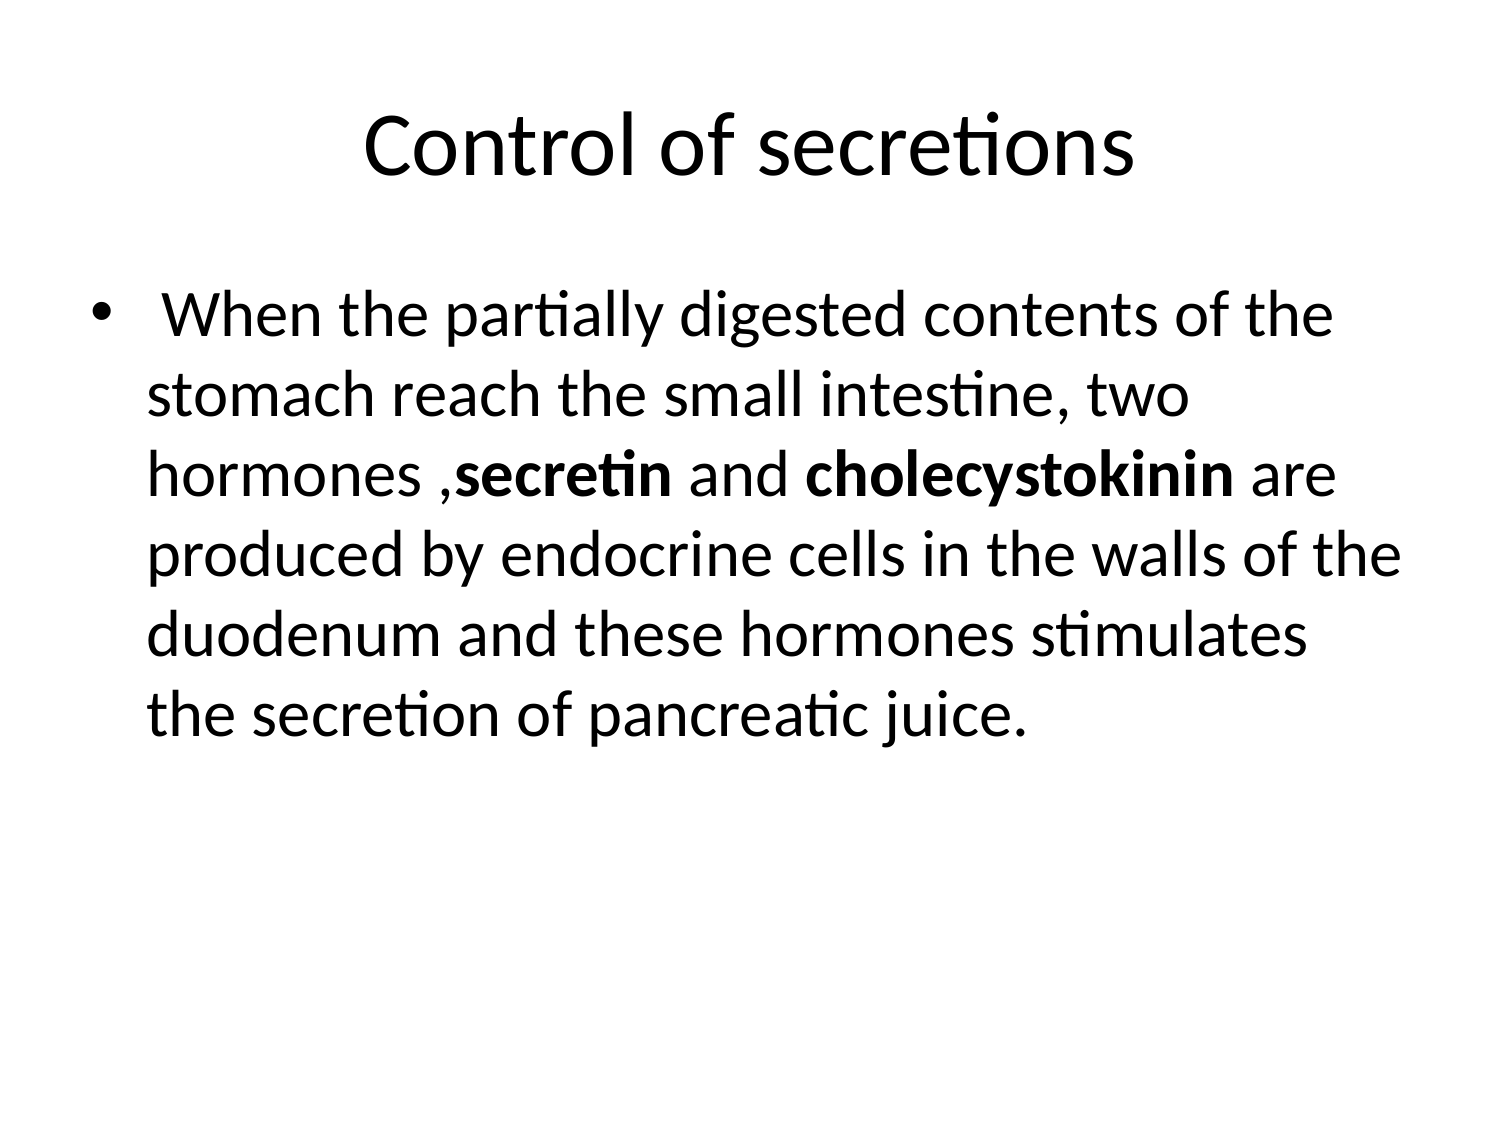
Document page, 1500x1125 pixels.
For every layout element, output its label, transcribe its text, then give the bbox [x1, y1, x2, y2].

list When the partially digested contents of the stomach reach the small intestine, two hormones ,secretin and cholecystokinin are produced by endocrine cells in the walls of the duodenum and these hormones stimulates the secretion of pancreatic juice. [75, 262, 1425, 1005]
title Control of secretions [75, 45, 1425, 233]
